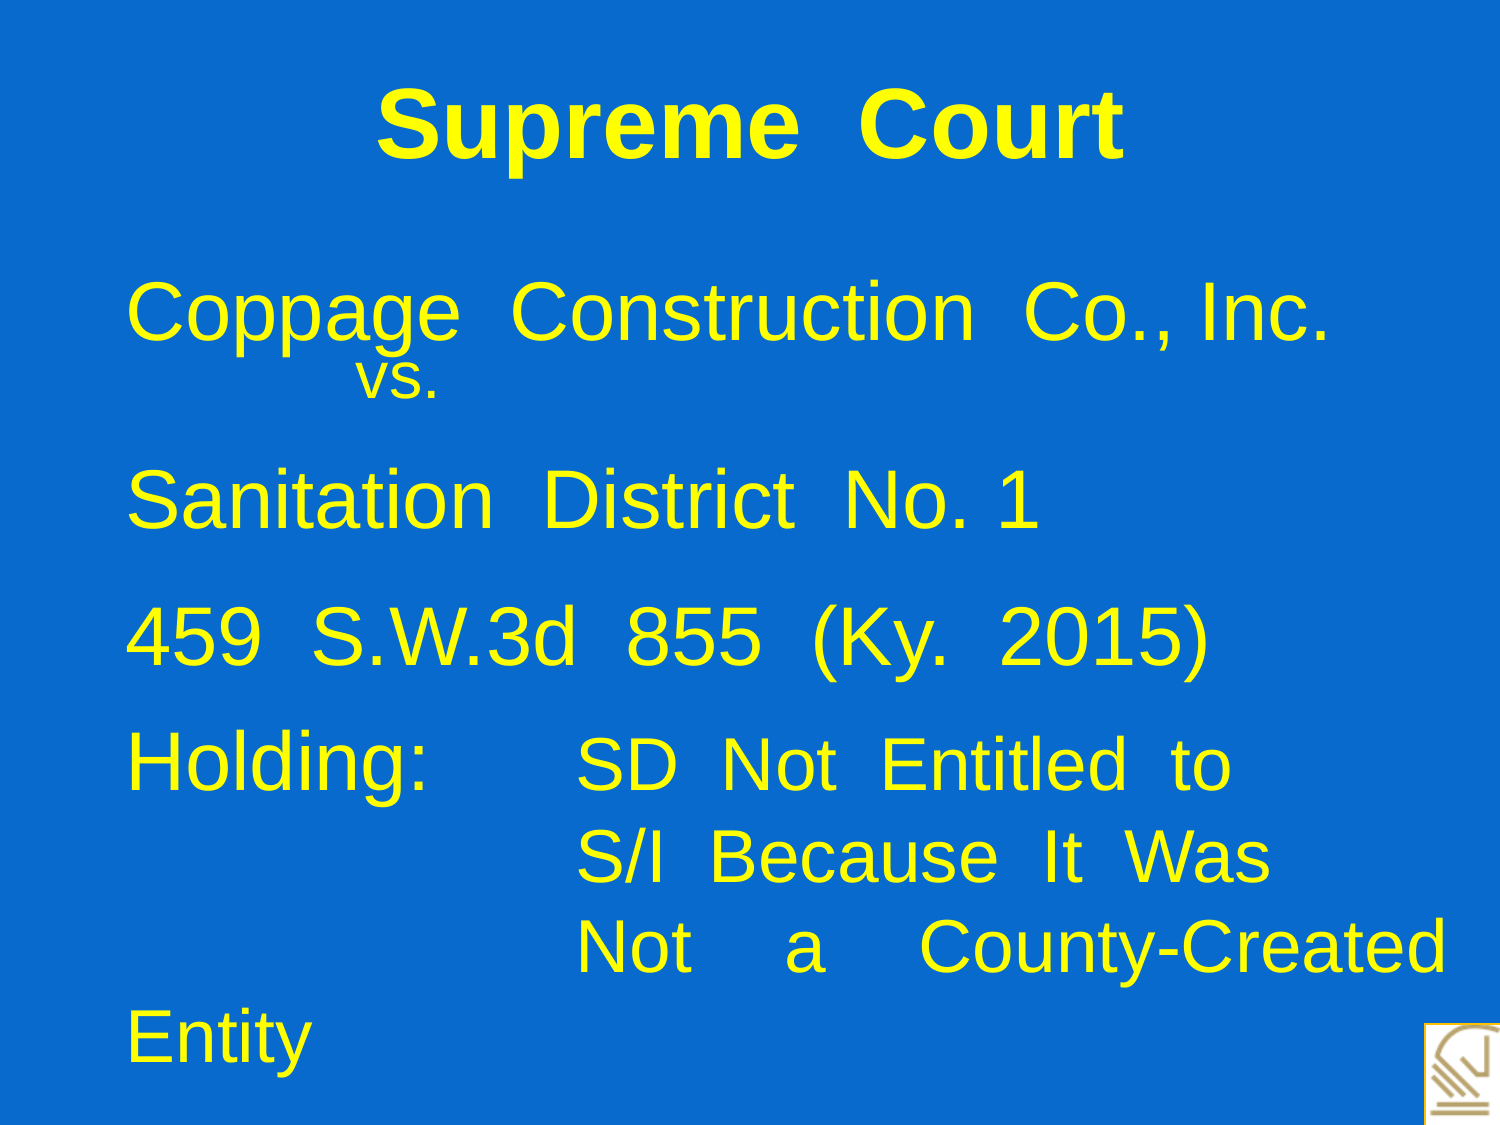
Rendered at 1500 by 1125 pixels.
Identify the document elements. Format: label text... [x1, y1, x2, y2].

text_box Coppage Construction Co., Inc. Sanitation District No. 1 459 S.W.3d 855 (Ky. 2015) Holding: SD Not Entitled to S/I Because It Was Not a County-Created Entity [37, 200, 1463, 1085]
picture [1425, 1024, 1500, 1125]
text_box vs. [273, 324, 524, 420]
title Supreme Court [0, 0, 1500, 238]
